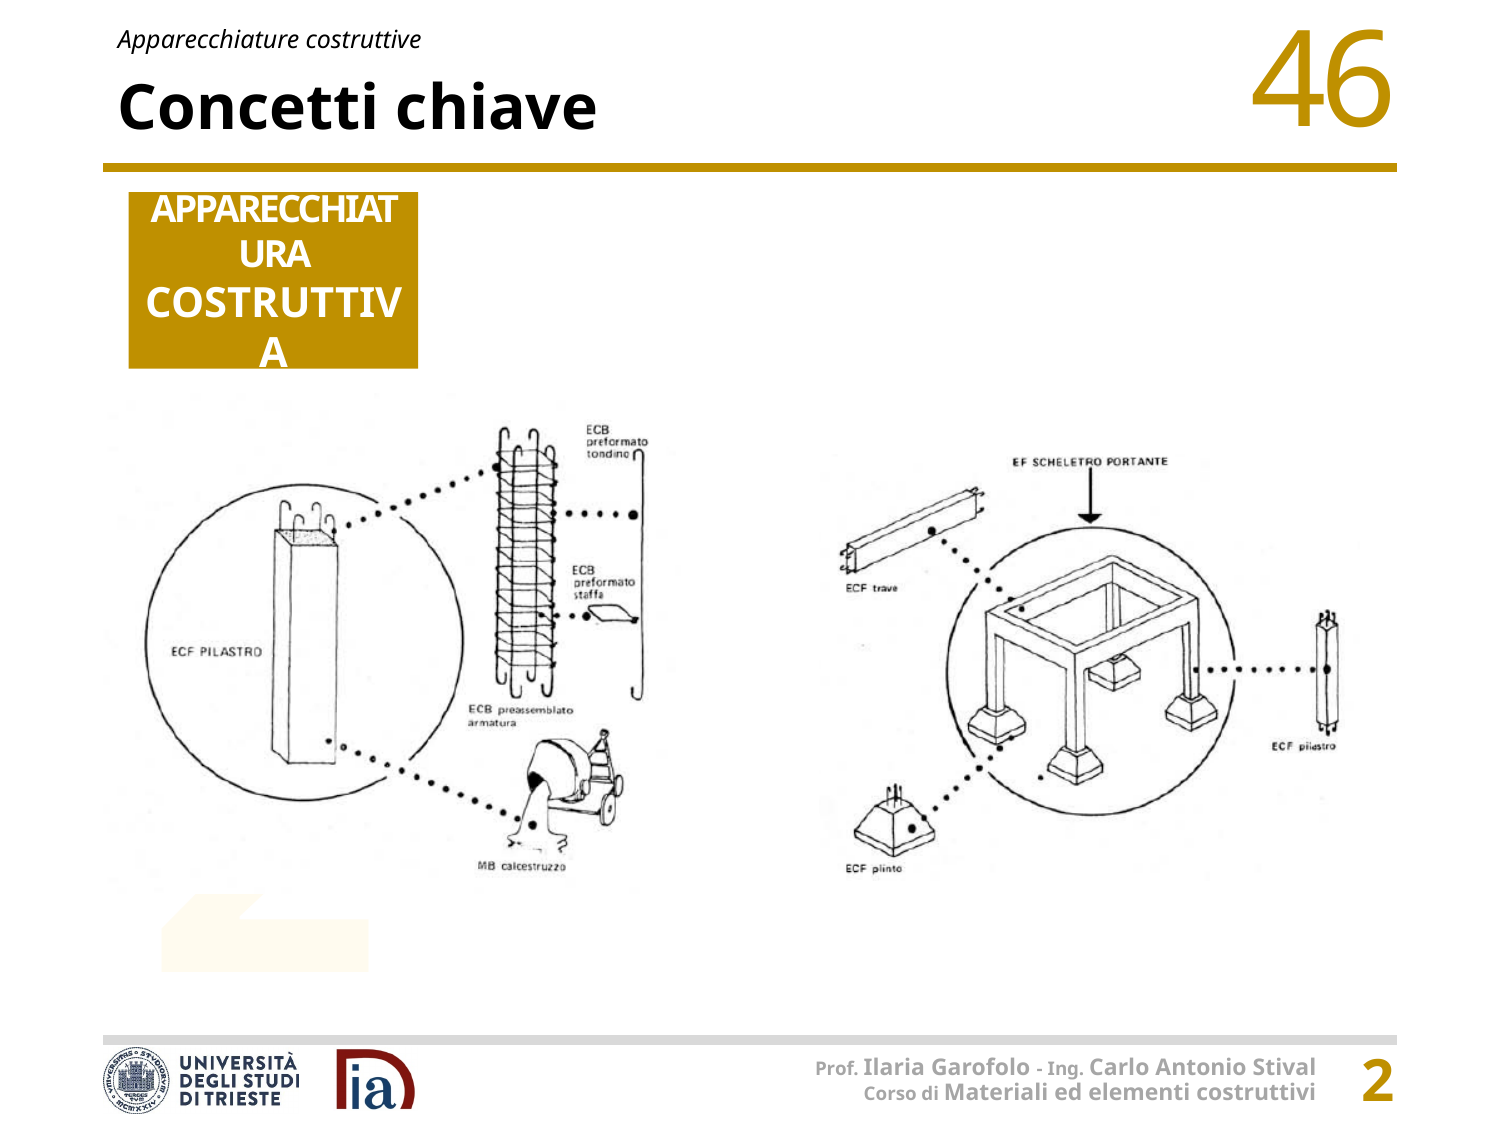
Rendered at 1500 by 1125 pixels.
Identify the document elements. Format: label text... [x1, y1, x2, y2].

text_box APPARECCHIATURA COSTRUTTIVA [128, 192, 419, 369]
picture [103, 393, 681, 894]
picture [333, 1047, 418, 1111]
picture [819, 454, 1360, 881]
title Concetti chiave [103, 59, 1183, 168]
picture [103, 1047, 299, 1114]
